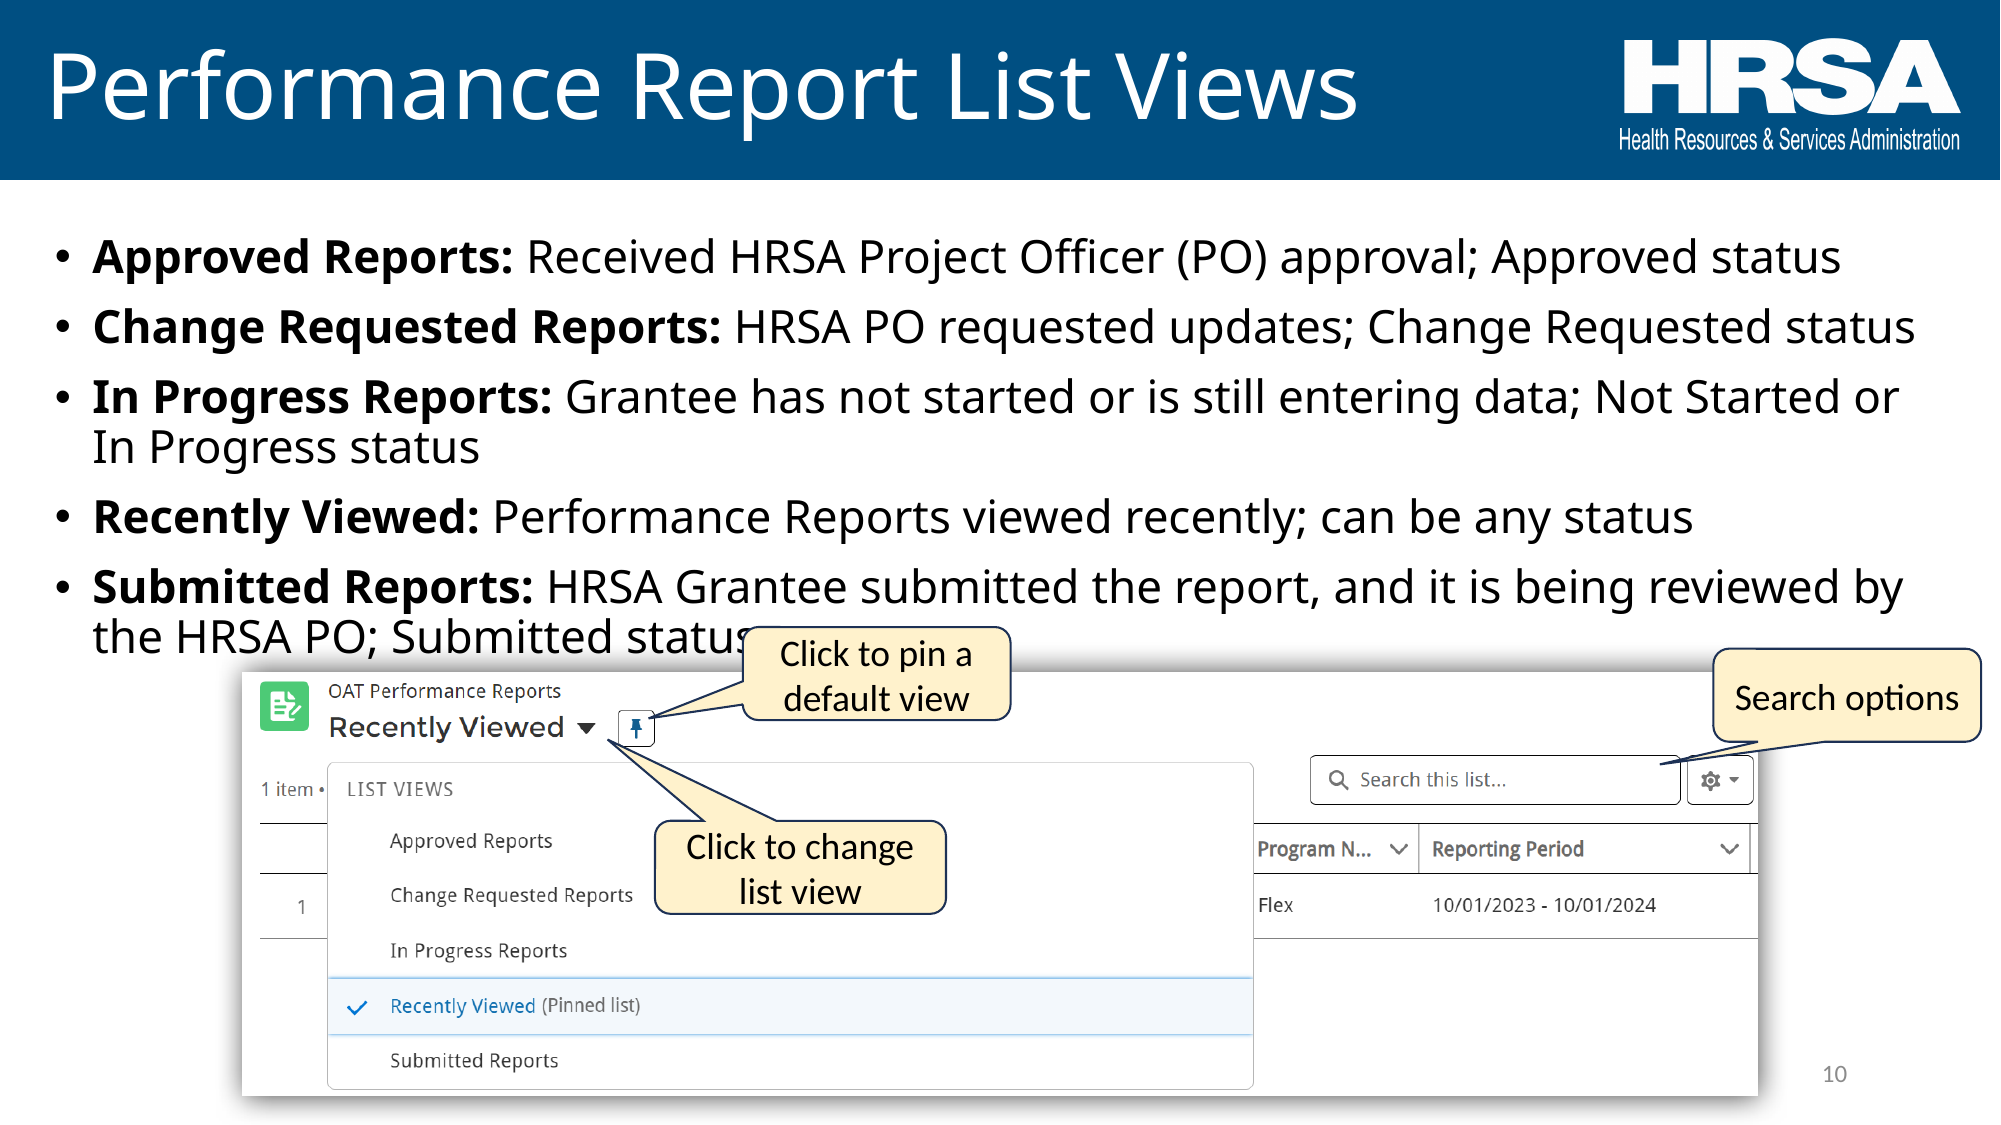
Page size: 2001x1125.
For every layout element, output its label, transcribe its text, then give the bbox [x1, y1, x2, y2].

text_box Search options [1712, 647, 1983, 752]
title Performance Report List Views [30, 0, 1605, 180]
slide_number 10 [1776, 1042, 1863, 1103]
text_box Click to pin a default view [741, 625, 1012, 672]
list Approved Reports: Received HRSA Project Officer (PO) approval; Approved status Change Requested Reports: HRSA PO requested updates; Change Requested status In Progress Reports: Grantee has not started or is still entering data; Not Started or In Progress status Recently Viewed: Performance Reports viewed recently; can be any status Submitted Reports: HRSA Grantee submitted the report, and it is being reviewed by the HRSA PO; Submitted status [39, 226, 1937, 692]
picture [242, 672, 1758, 1096]
picture [1620, 38, 1961, 150]
